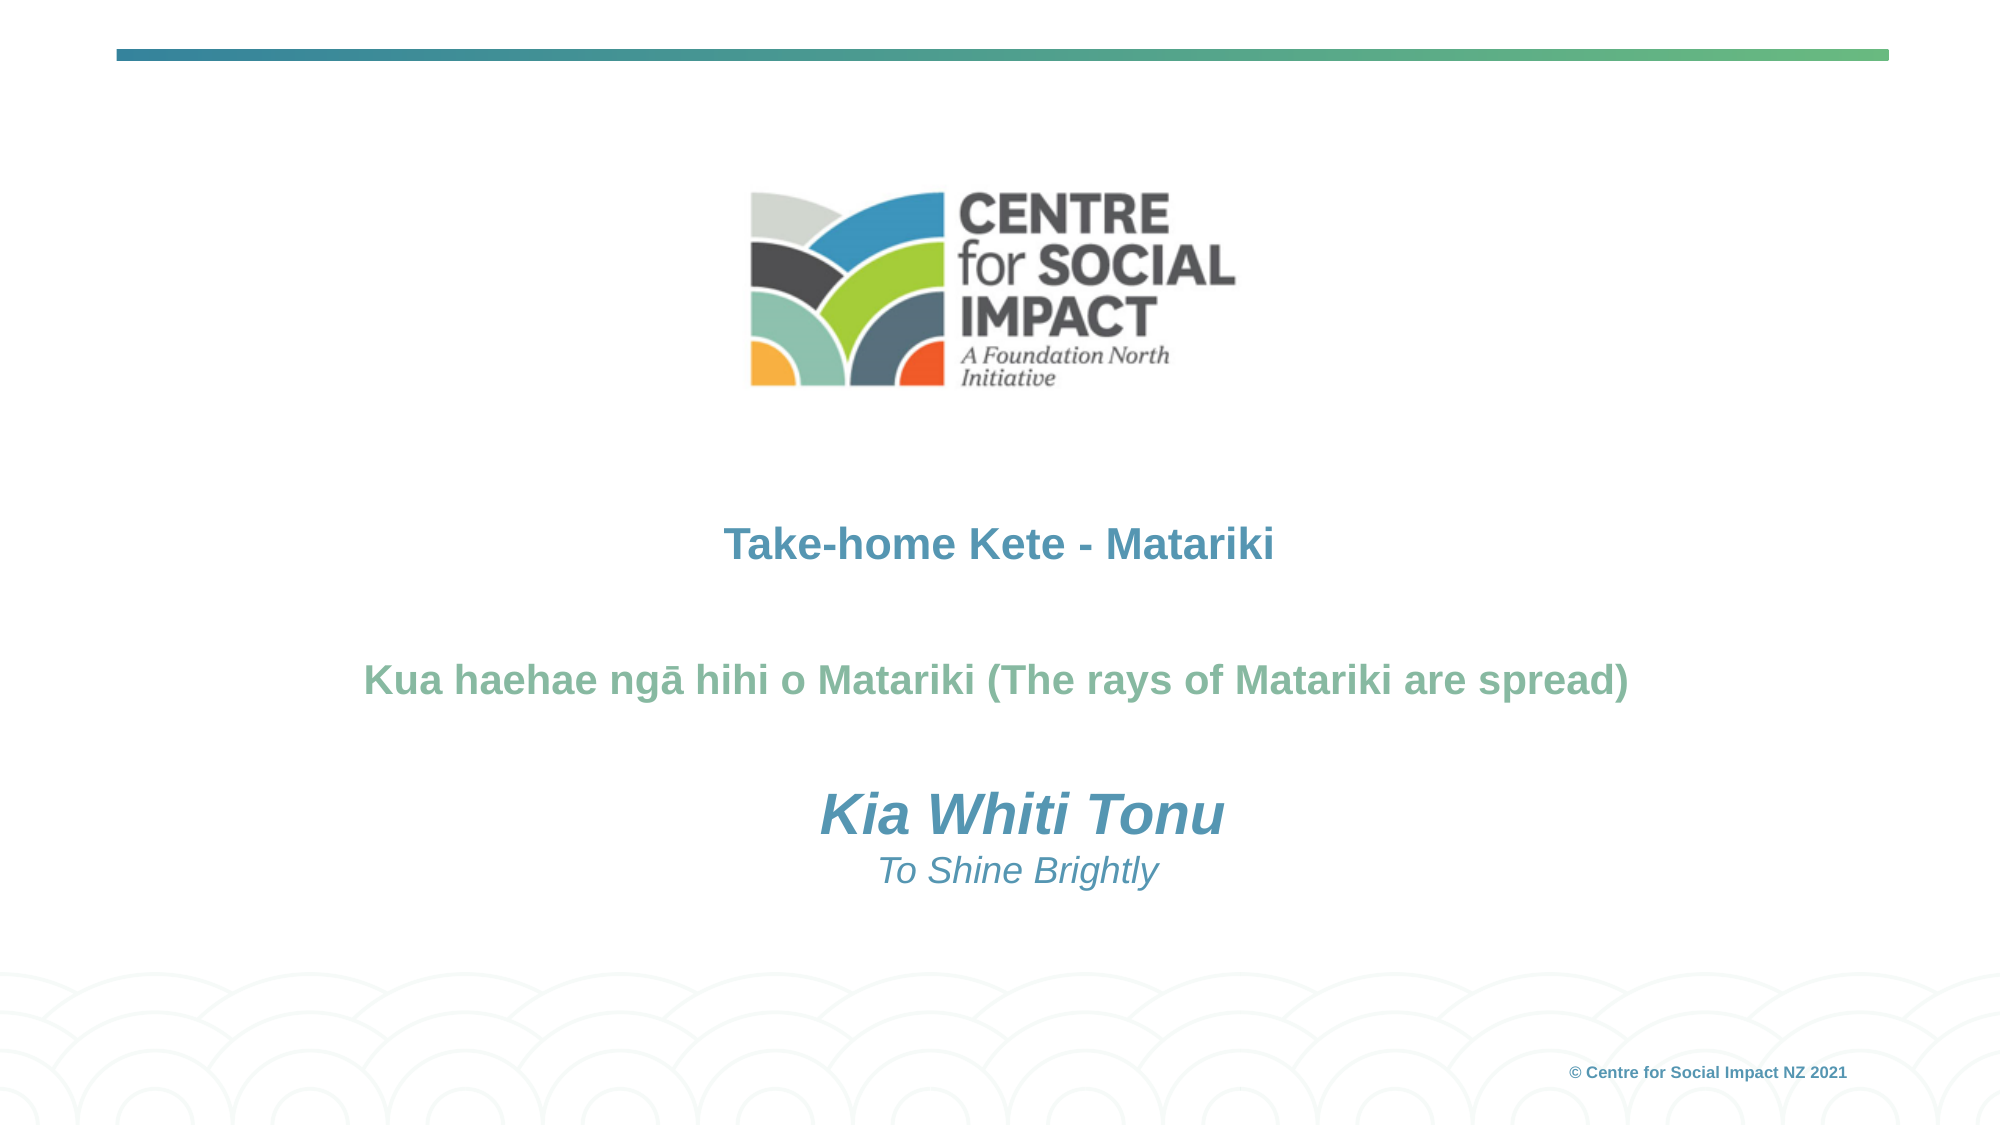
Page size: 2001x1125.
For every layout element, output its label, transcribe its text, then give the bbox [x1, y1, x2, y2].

text_box Kua haehae ngā hihi o Matariki (The rays of Matariki are spread) [348, 638, 1652, 710]
text_box Kia Whiti Tonu To Shine Brightly [732, 768, 1313, 899]
title Take-home Kete - Matariki [396, 440, 1604, 577]
picture [737, 171, 1252, 403]
